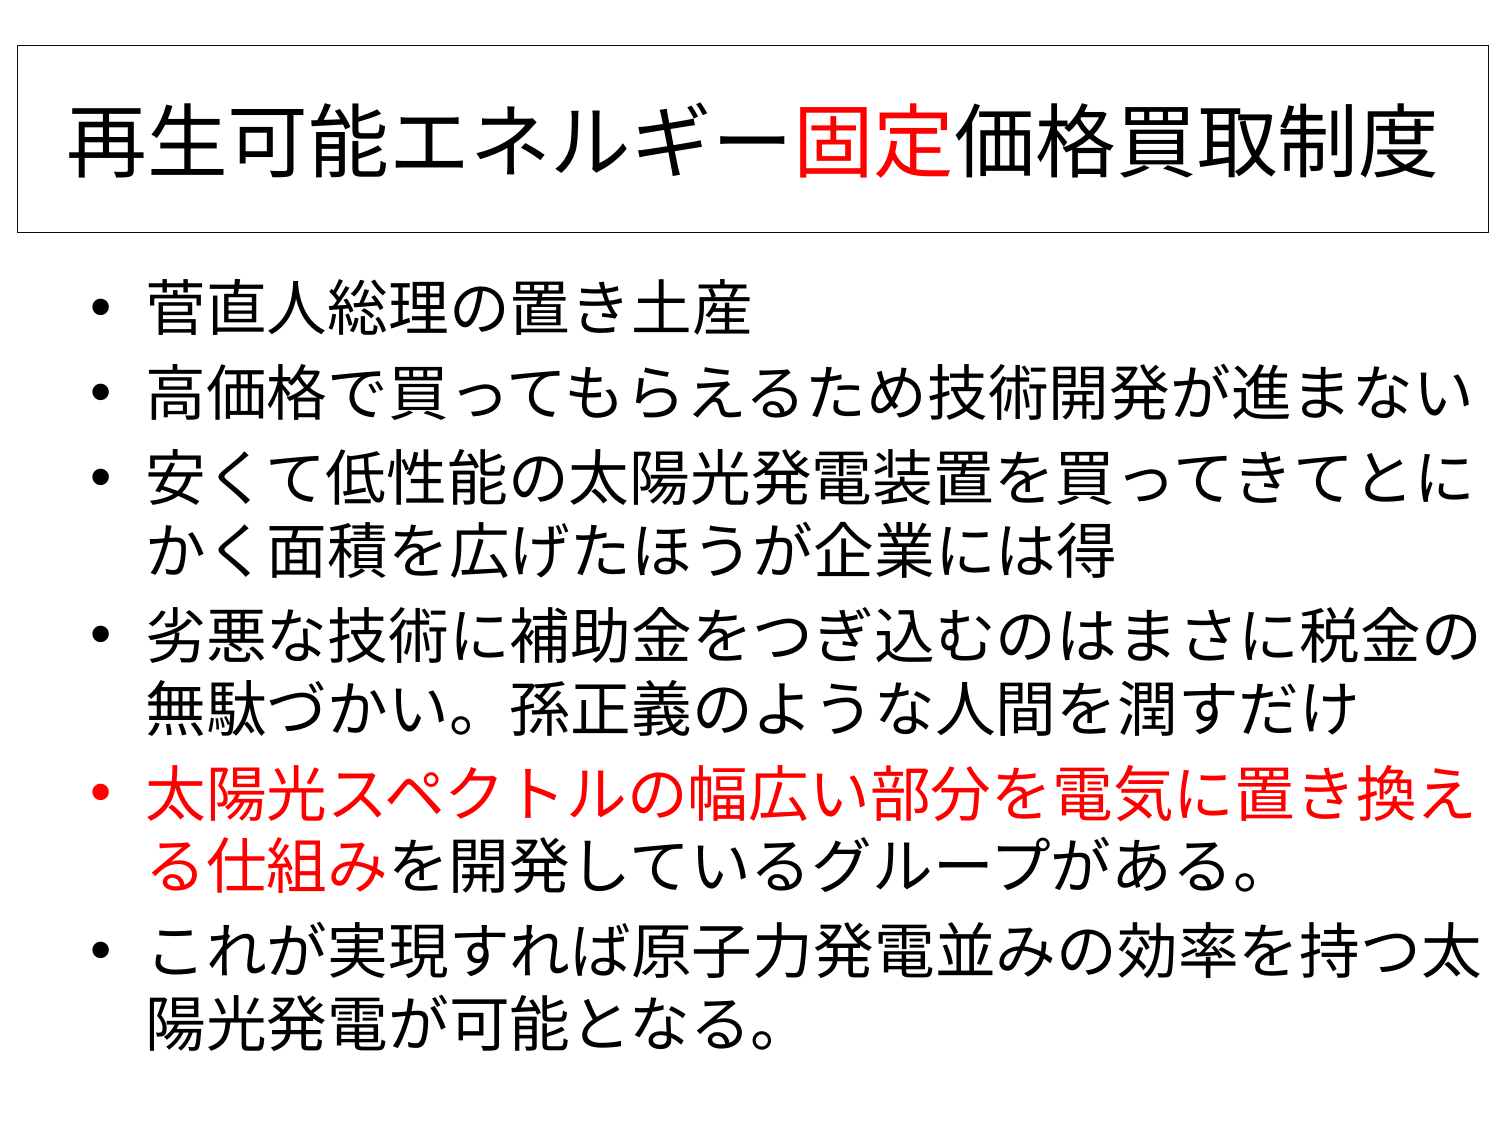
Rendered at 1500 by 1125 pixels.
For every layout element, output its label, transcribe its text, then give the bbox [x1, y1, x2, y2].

title 再生可能エネルギー固定価格買取制度 [17, 45, 1489, 233]
list 菅直人総理の置き土産 高価格で買ってもらえるため技術開発が進まない 安くて低性能の太陽光発電装置を買ってきてとにかく面積を広げたほうが企業には得 劣悪な技術に補助金をつぎ込むのはまさに税金の無駄づかい。孫正義のような人間を潤すだけ 太陽光スペクトルの幅広い部分を電気に置き換える仕組みを開発しているグループがある。 これが実現すれば原子力発電並みの効率を持つ太陽光発電が可能となる。 [75, 262, 1500, 1125]
